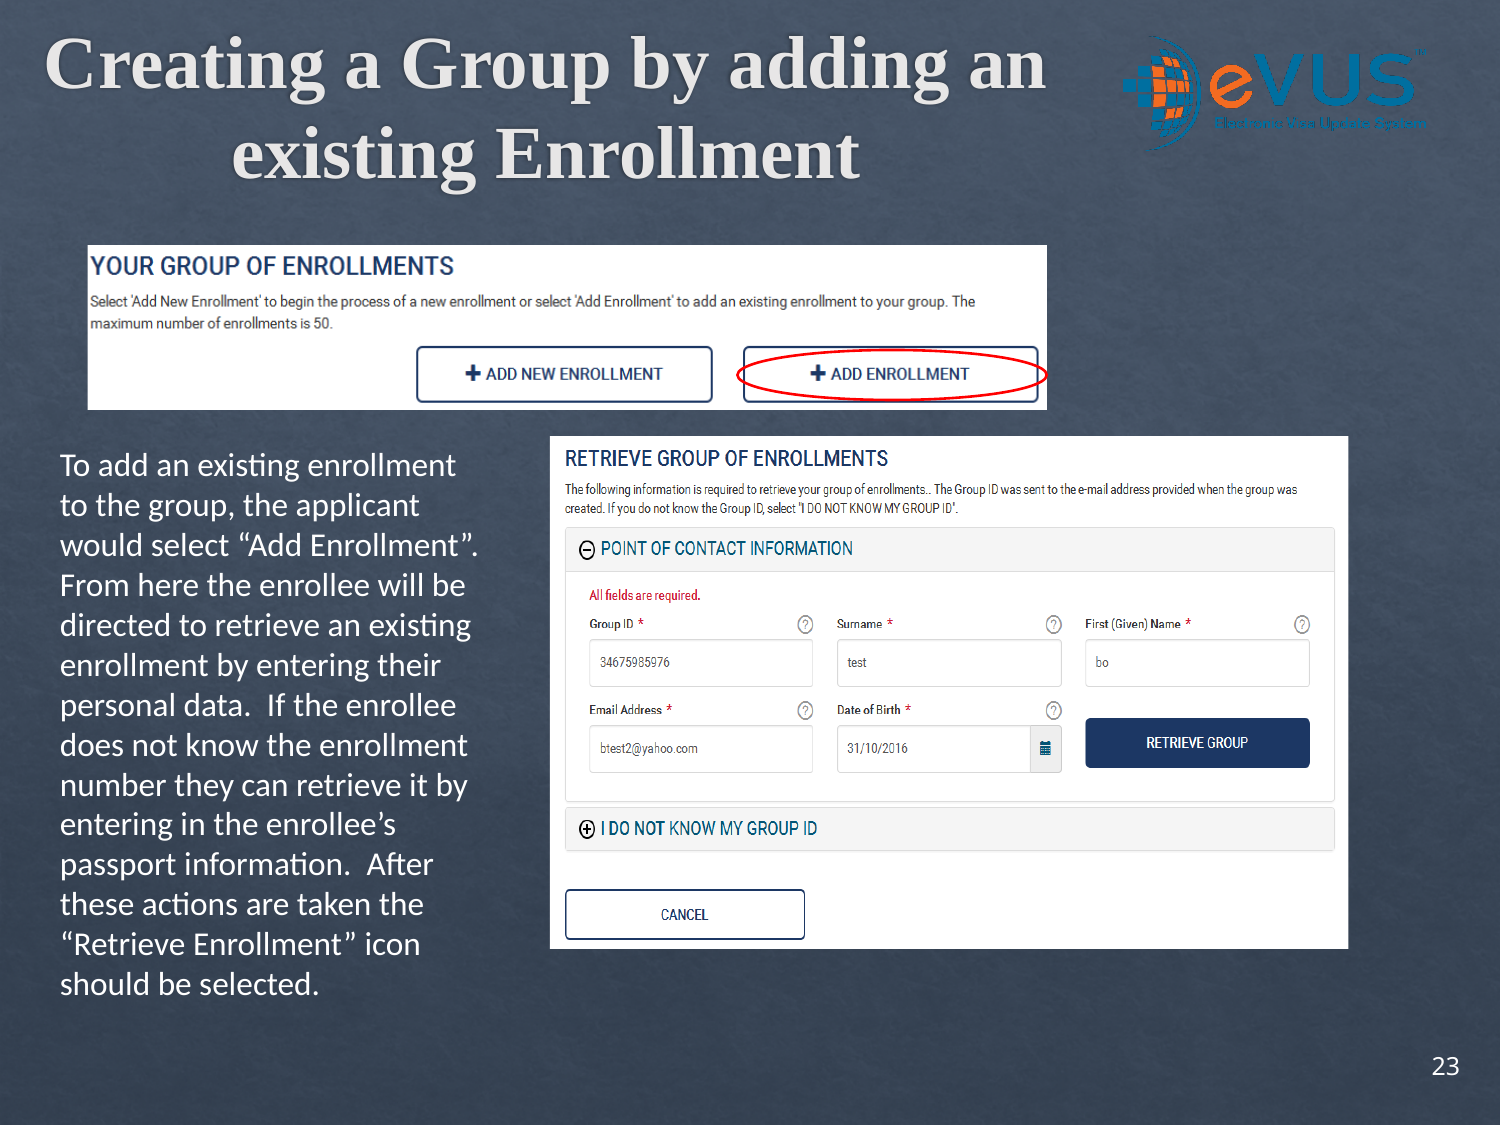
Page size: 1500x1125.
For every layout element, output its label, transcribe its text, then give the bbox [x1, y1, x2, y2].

picture [549, 435, 1349, 949]
text_box 23 [1412, 1037, 1475, 1098]
picture [1117, 24, 1430, 157]
title Creating a Group by adding an existing Enrollment [0, 2, 1093, 206]
text_box To add an existing enrollment to the group, the applicant would select “Add Enrollment”. From here the enrollee will be directed to retrieve an existing enrollment by entering their personal data. If the enrollee does not know the enrollment number they can retrieve it by entering in the enrollee’s passport information. After these actions are taken the “Retrieve Enrollment” icon should be selected. [45, 435, 508, 1010]
picture [87, 245, 1048, 411]
